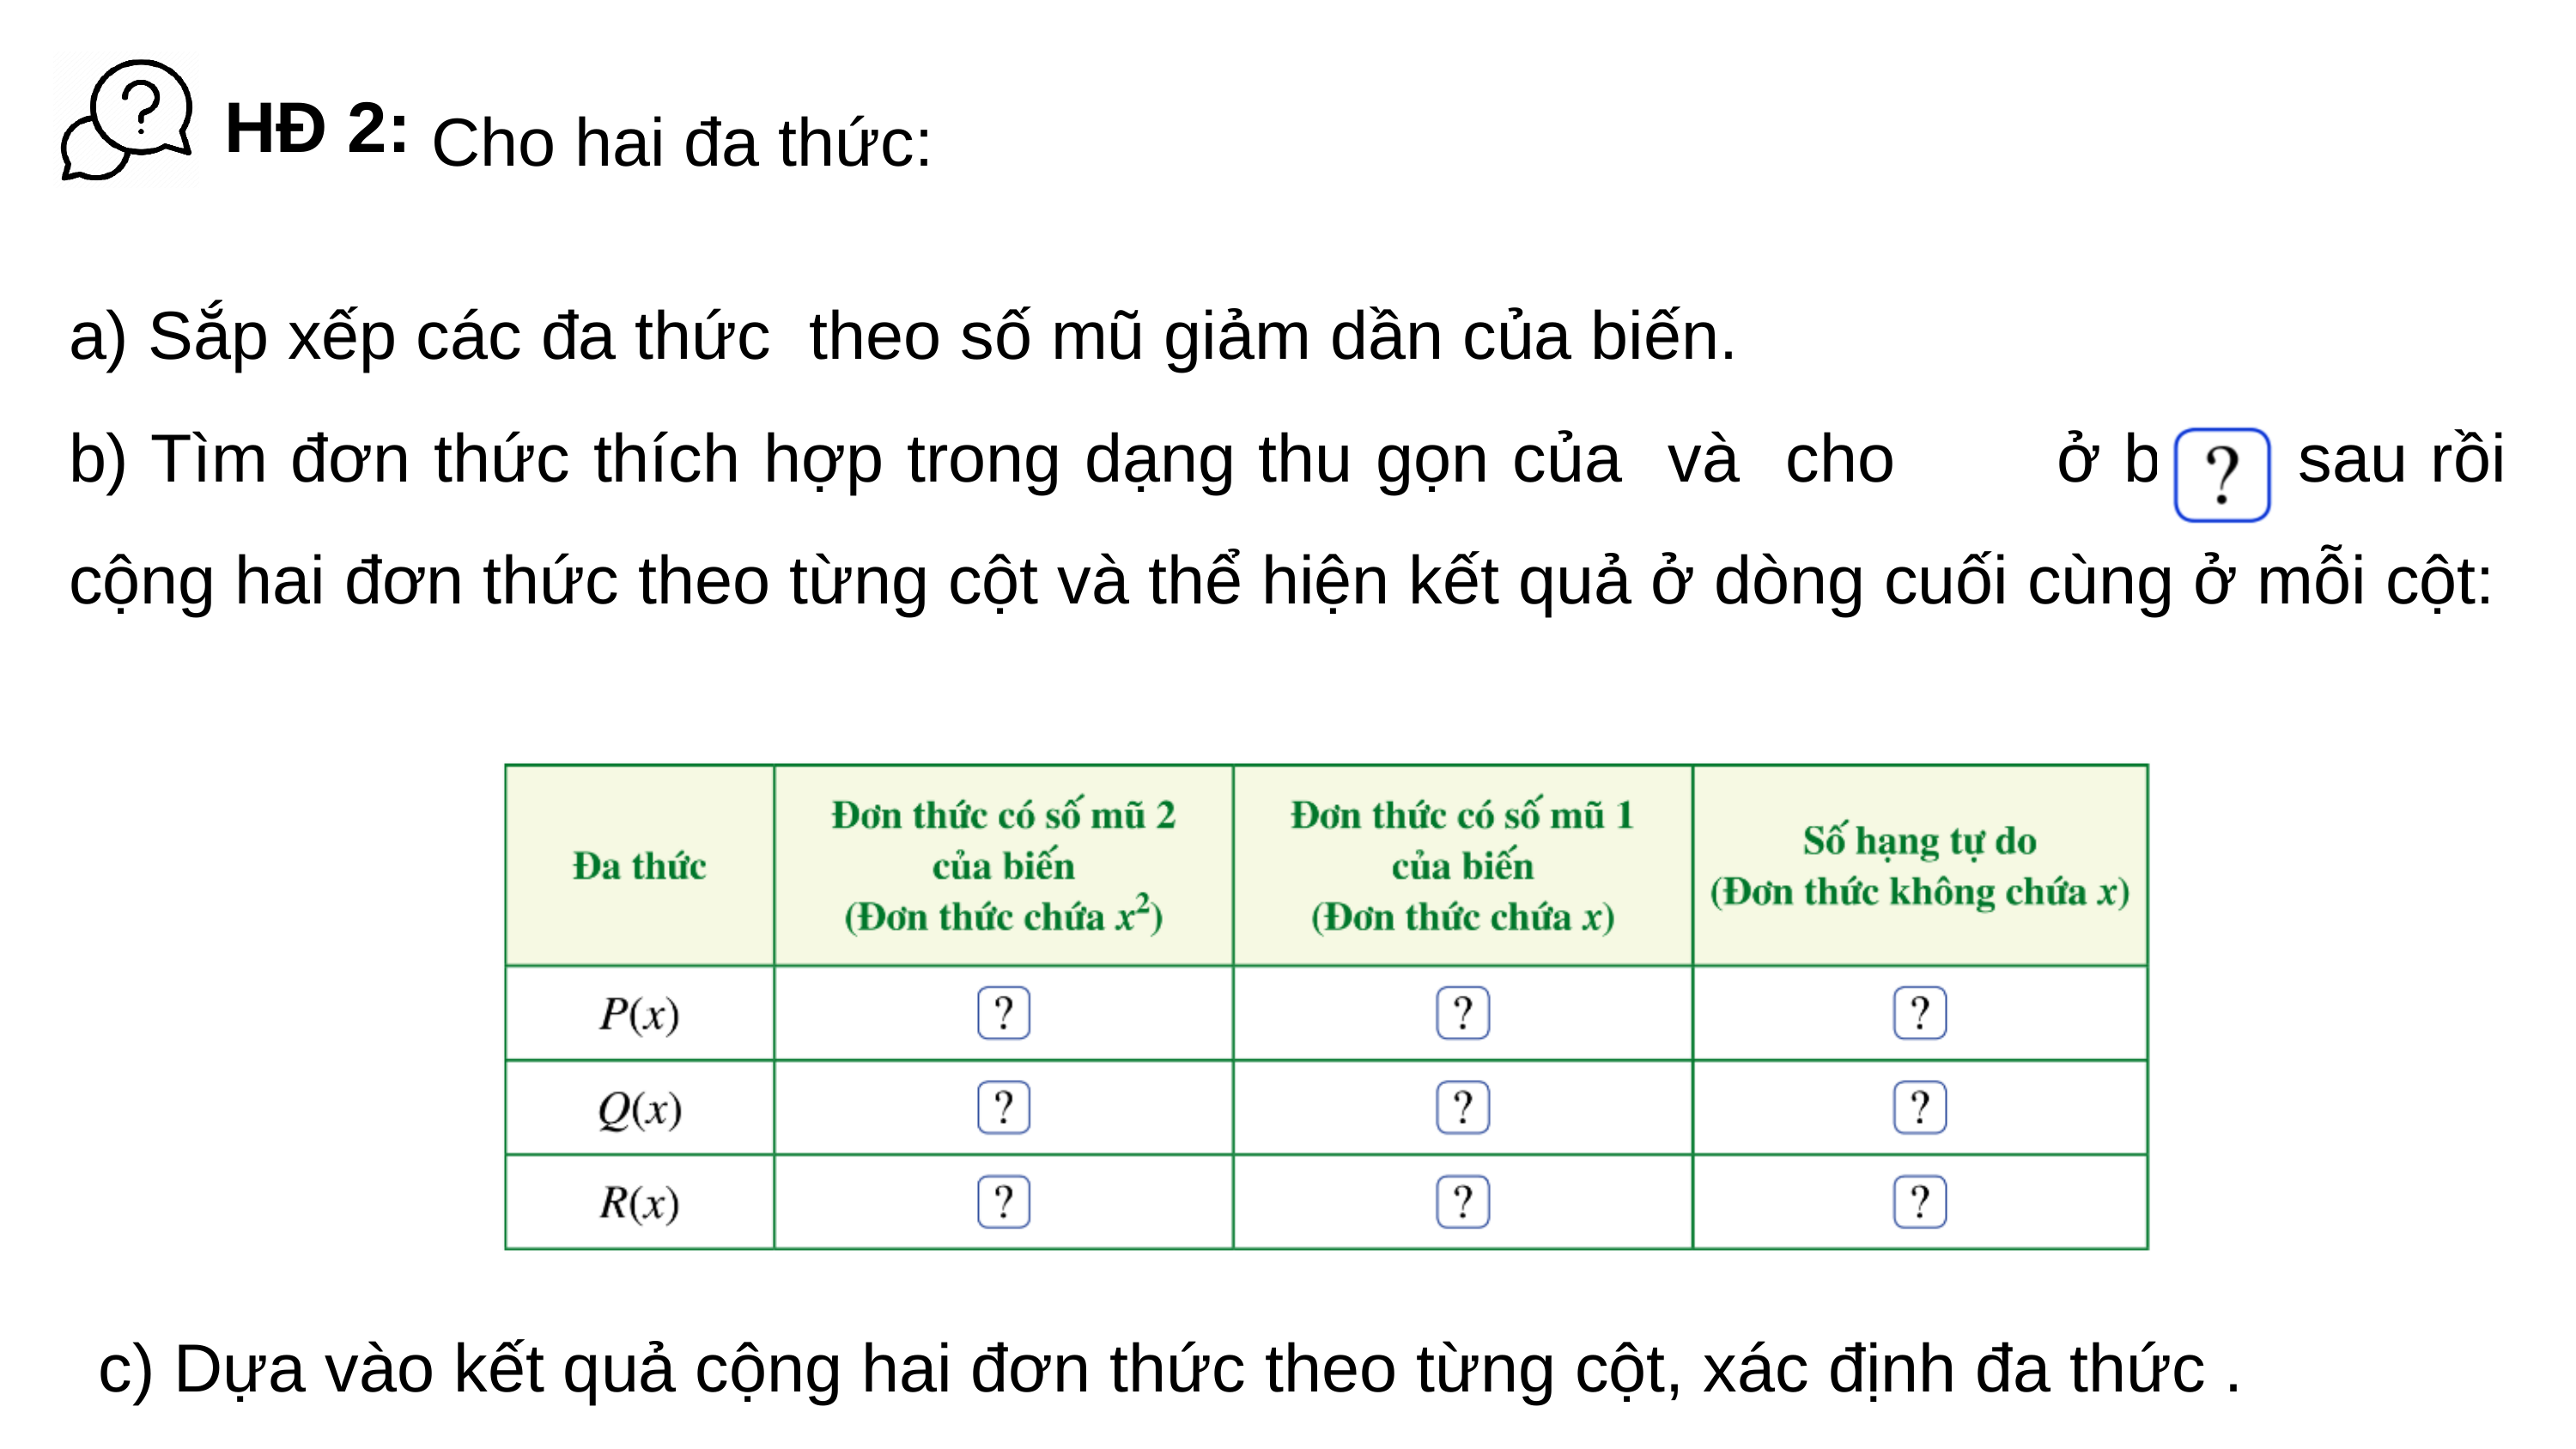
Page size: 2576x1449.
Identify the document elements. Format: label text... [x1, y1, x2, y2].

text_box Cho hai đa thức: [488, 52, 1707, 187]
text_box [53, 52, 487, 188]
picture [483, 741, 2172, 1272]
picture [2157, 411, 2287, 532]
